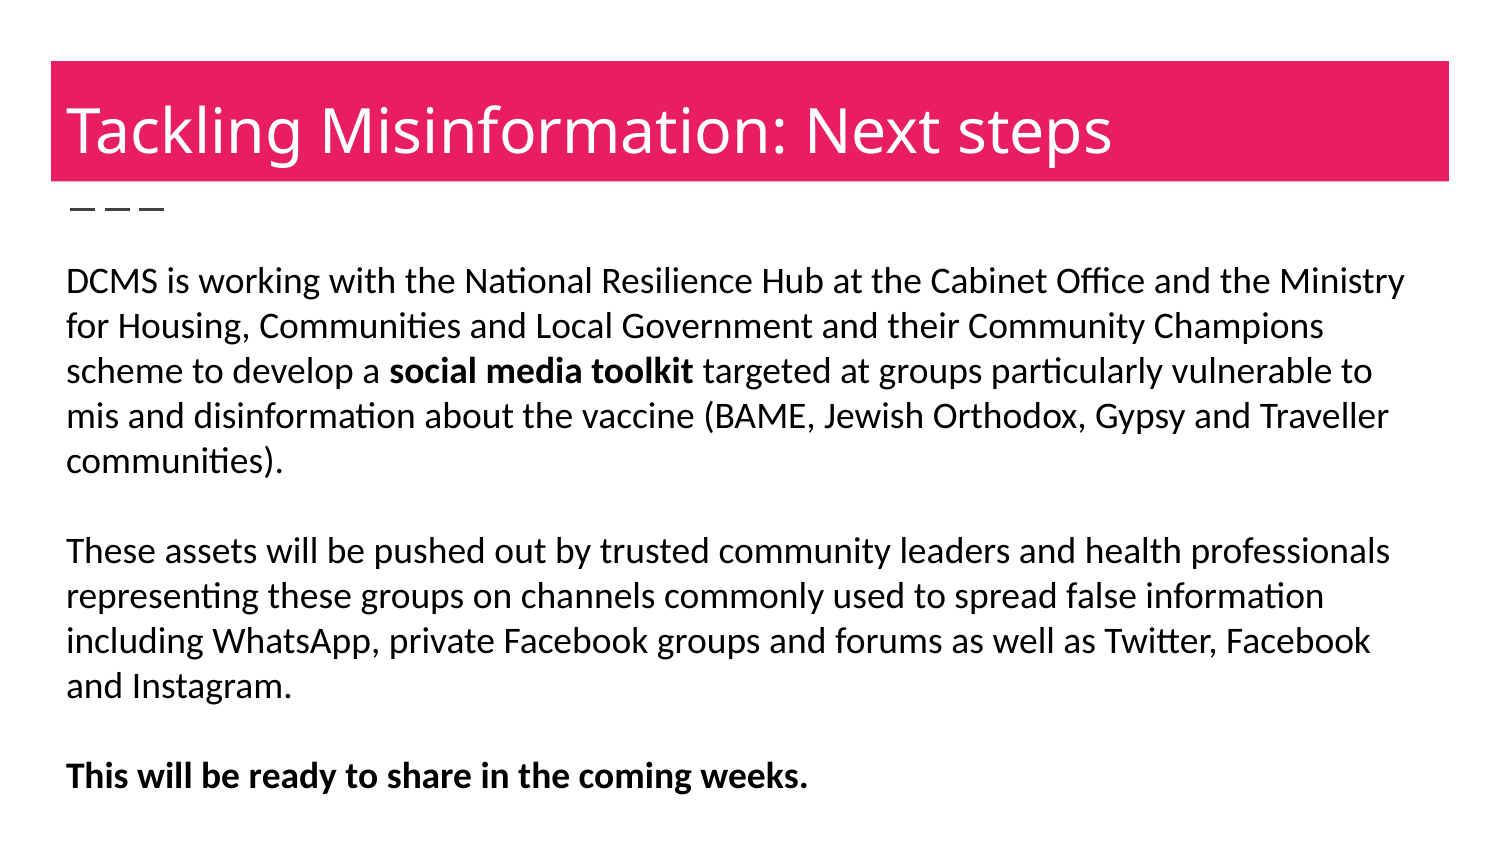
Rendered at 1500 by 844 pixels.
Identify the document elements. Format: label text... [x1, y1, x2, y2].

title Tackling Misinformation: Next steps [51, 61, 1449, 182]
list DCMS is working with the National Resilience Hub at the Cabinet Office and the Ministry for Housing, Communities and Local Government and their Community Champions scheme to develop a social media toolkit targeted at groups particularly vulnerable to mis and disinformation about the vaccine (BAME, Jewish Orthodox, Gypsy and Traveller communities). These assets will be pushed out by trusted community leaders and health professionals representing these groups on channels commonly used to spread false information including WhatsApp, private Facebook groups and forums as well as Twitter, Facebook and Instagram. This will be ready to share in the coming weeks. [51, 240, 1449, 806]
